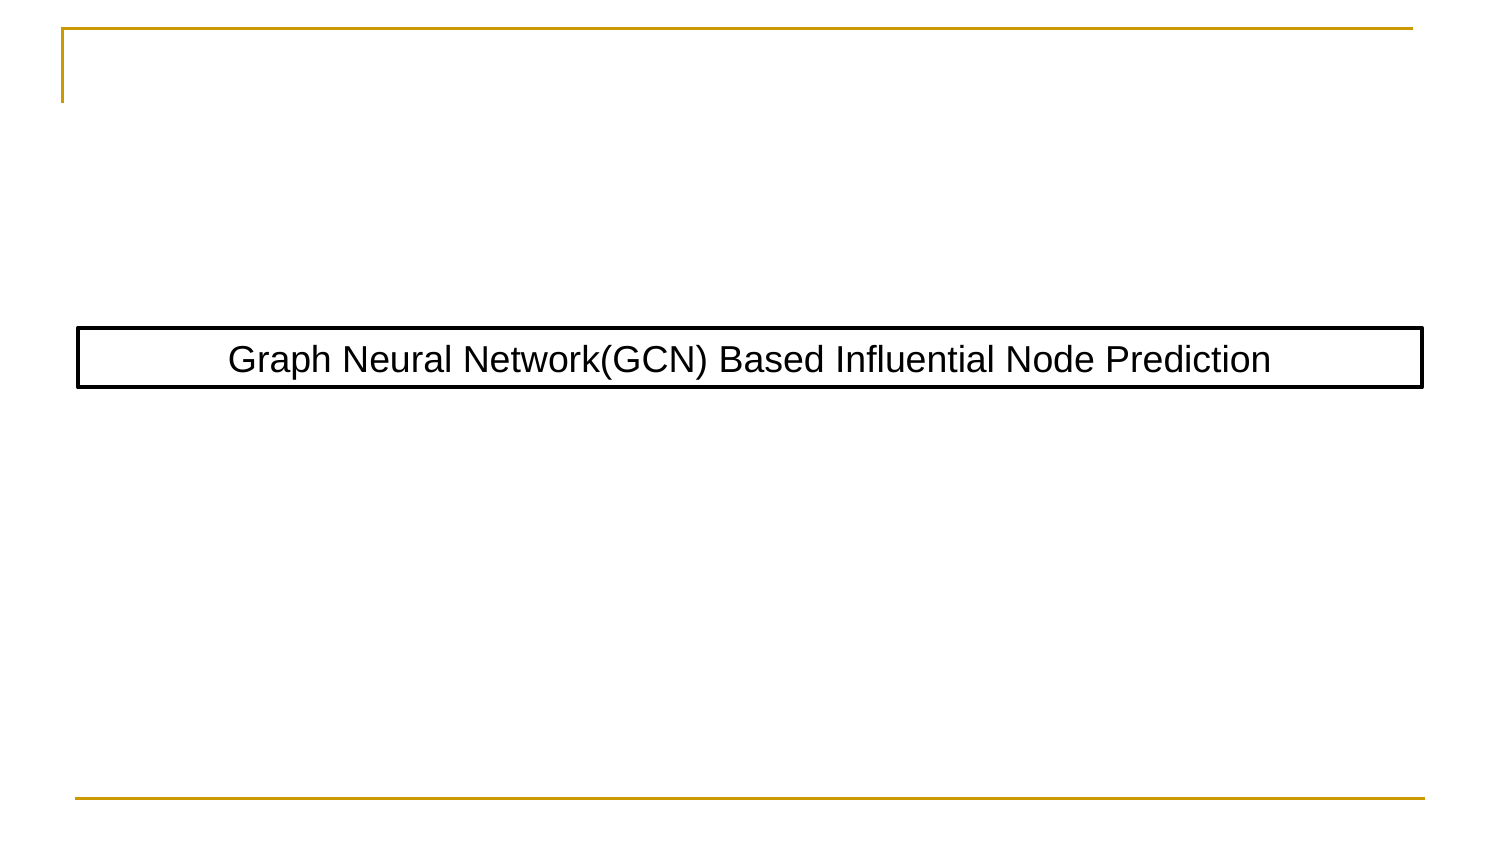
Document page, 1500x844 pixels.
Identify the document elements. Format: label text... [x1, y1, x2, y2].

text_box Graph Neural Network(GCN) Based Influential Node Prediction [78, 327, 1422, 388]
